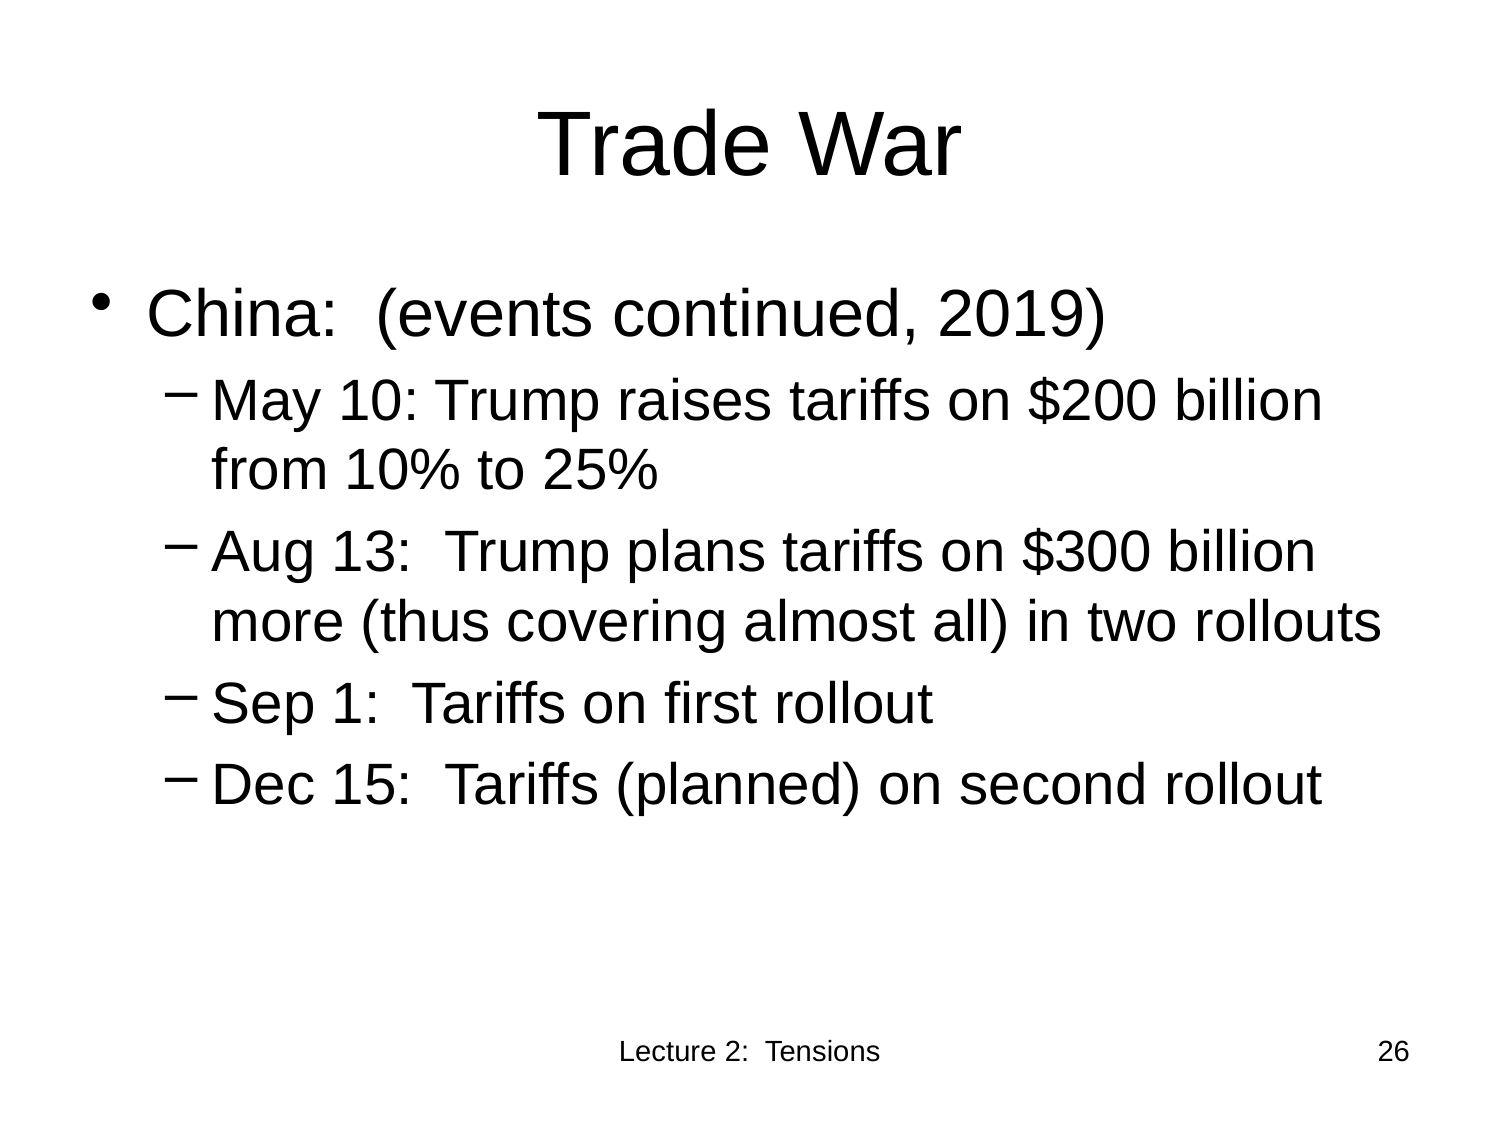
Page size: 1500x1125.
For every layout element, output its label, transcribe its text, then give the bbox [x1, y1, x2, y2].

footer Lecture 2: Tensions [512, 1024, 988, 1103]
title Trade War [74, 44, 1426, 233]
slide_number 26 [1074, 1024, 1426, 1103]
list China: (events continued, 2019) May 10: Trump raises tariffs on $200 billion from 10% to 25% Aug 13: Trump plans tariffs on $300 billion more (thus covering almost all) in two rollouts Sep 1: Tariffs on first rollout Dec 15: Tariffs (planned) on second rollout [74, 262, 1426, 1006]
